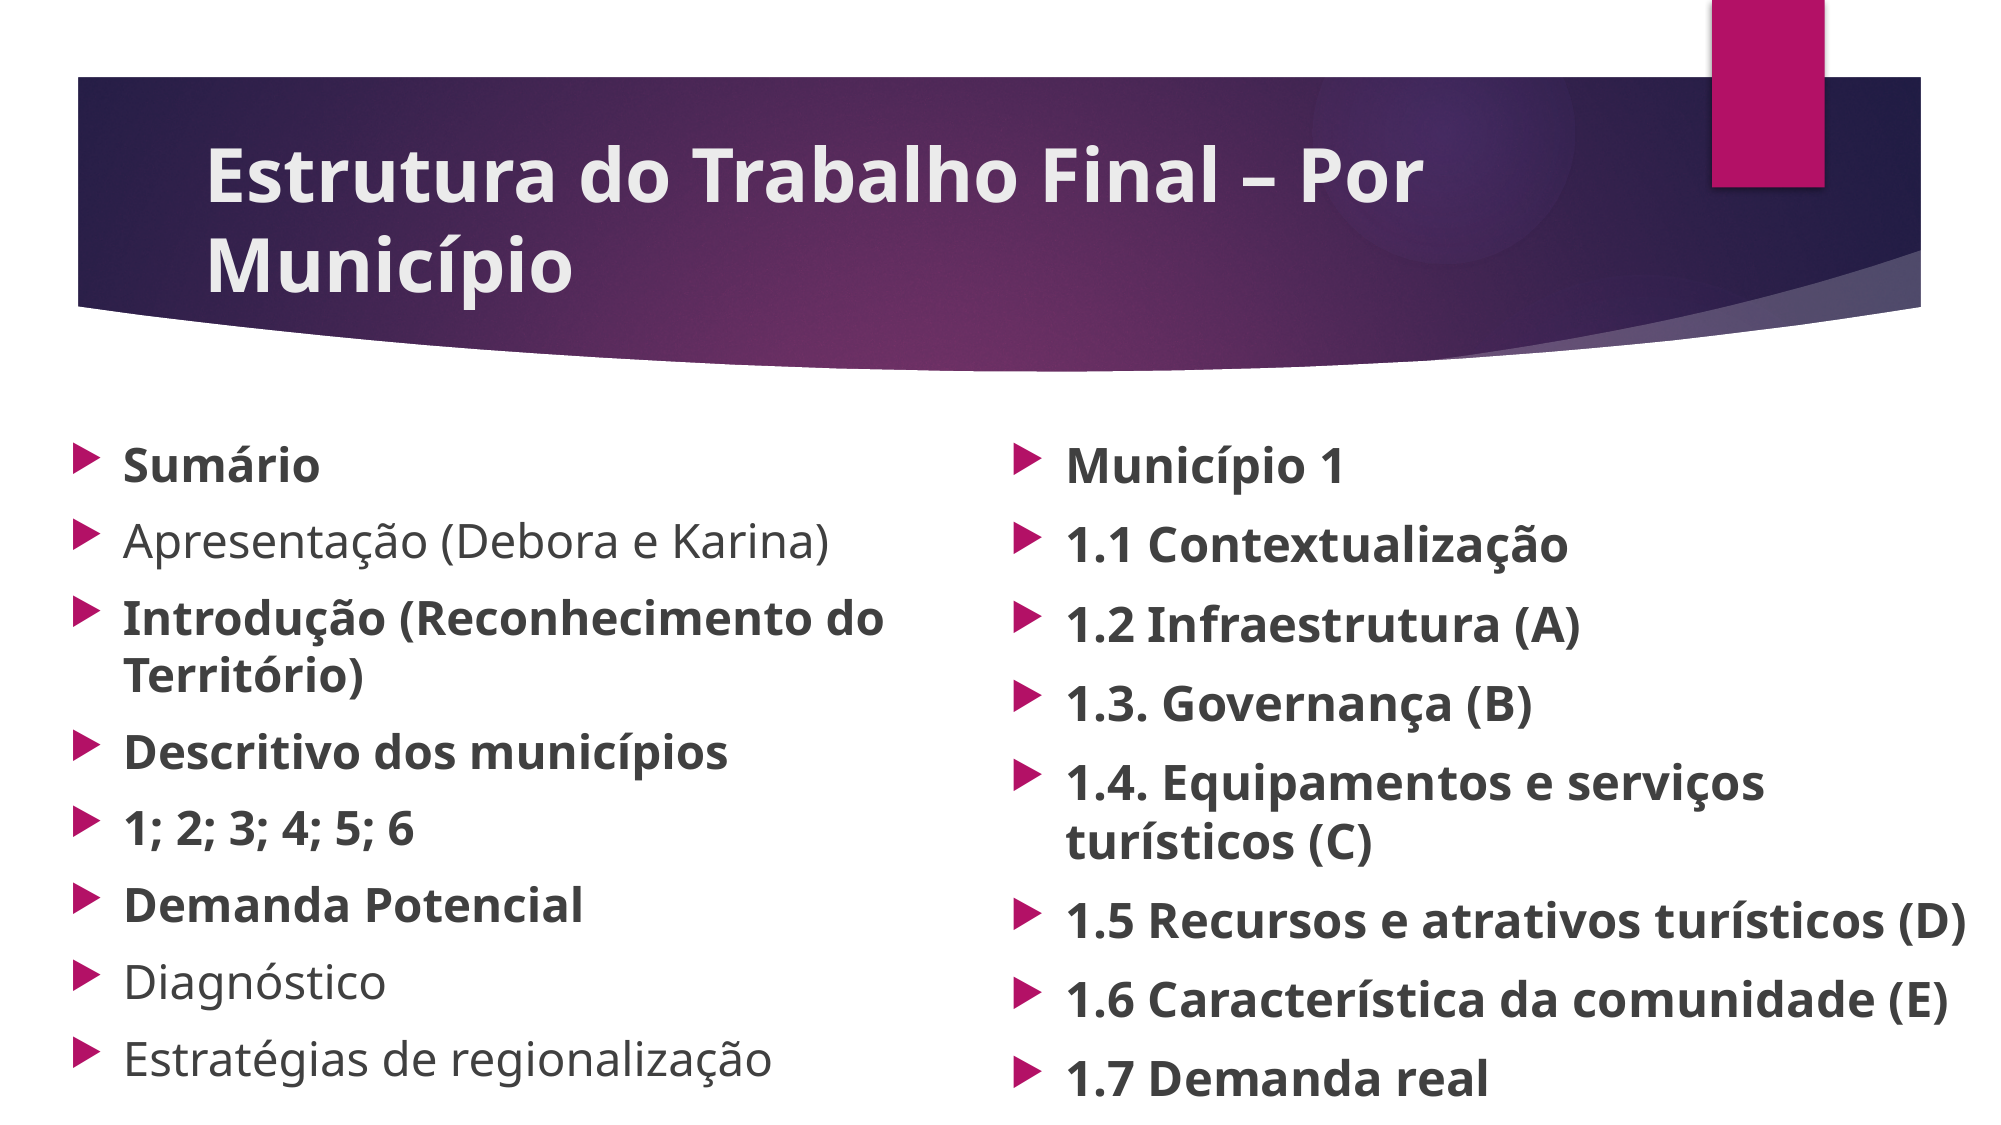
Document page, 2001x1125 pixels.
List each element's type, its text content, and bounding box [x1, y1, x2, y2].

title Estrutura do Trabalho Final – Por Município [189, 159, 1746, 276]
list Sumário Apresentação (Debora e Karina) Introdução (Reconhecimento do Território) Descritivo dos municípios 1; 2; 3; 4; 5; 6 Demanda Potencial Diagnóstico Estratégias de regionalização [54, 427, 995, 1095]
list Município 1 1.1 Contextualização 1.2 Infraestrutura (A) 1.3. Governança (B) 1.4. Equipamentos e serviços turísticos (C) 1.5 Recursos e atrativos turísticos (D) 1.6 Característica da comunidade (E) 1.7 Demanda real [995, 427, 2000, 1125]
